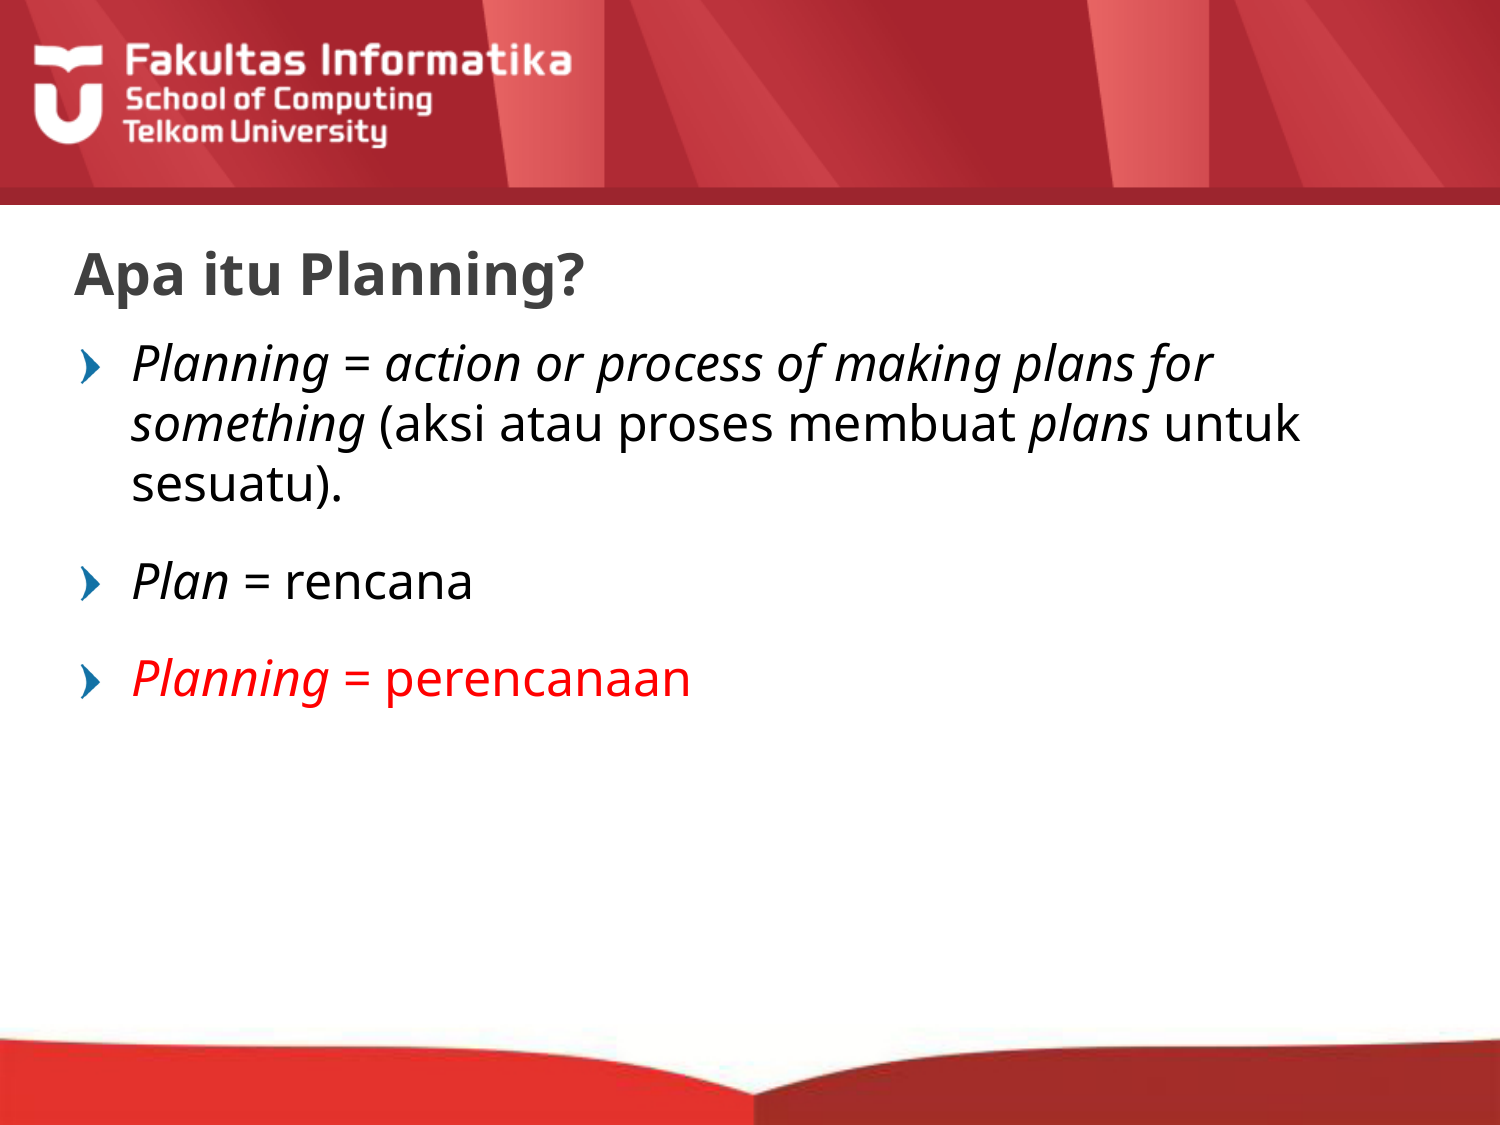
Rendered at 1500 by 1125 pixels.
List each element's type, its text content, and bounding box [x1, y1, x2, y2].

list Planning = action or process of making plans for something (aksi atau proses membuat plans untuk sesuatu). Plan = rencana Planning = perencanaan [59, 324, 1426, 990]
picture [0, 1024, 1500, 1125]
picture [74, 338, 104, 386]
picture [74, 555, 104, 603]
title Apa itu Planning? [59, 219, 1426, 324]
picture [0, 0, 1500, 205]
picture [74, 653, 104, 701]
